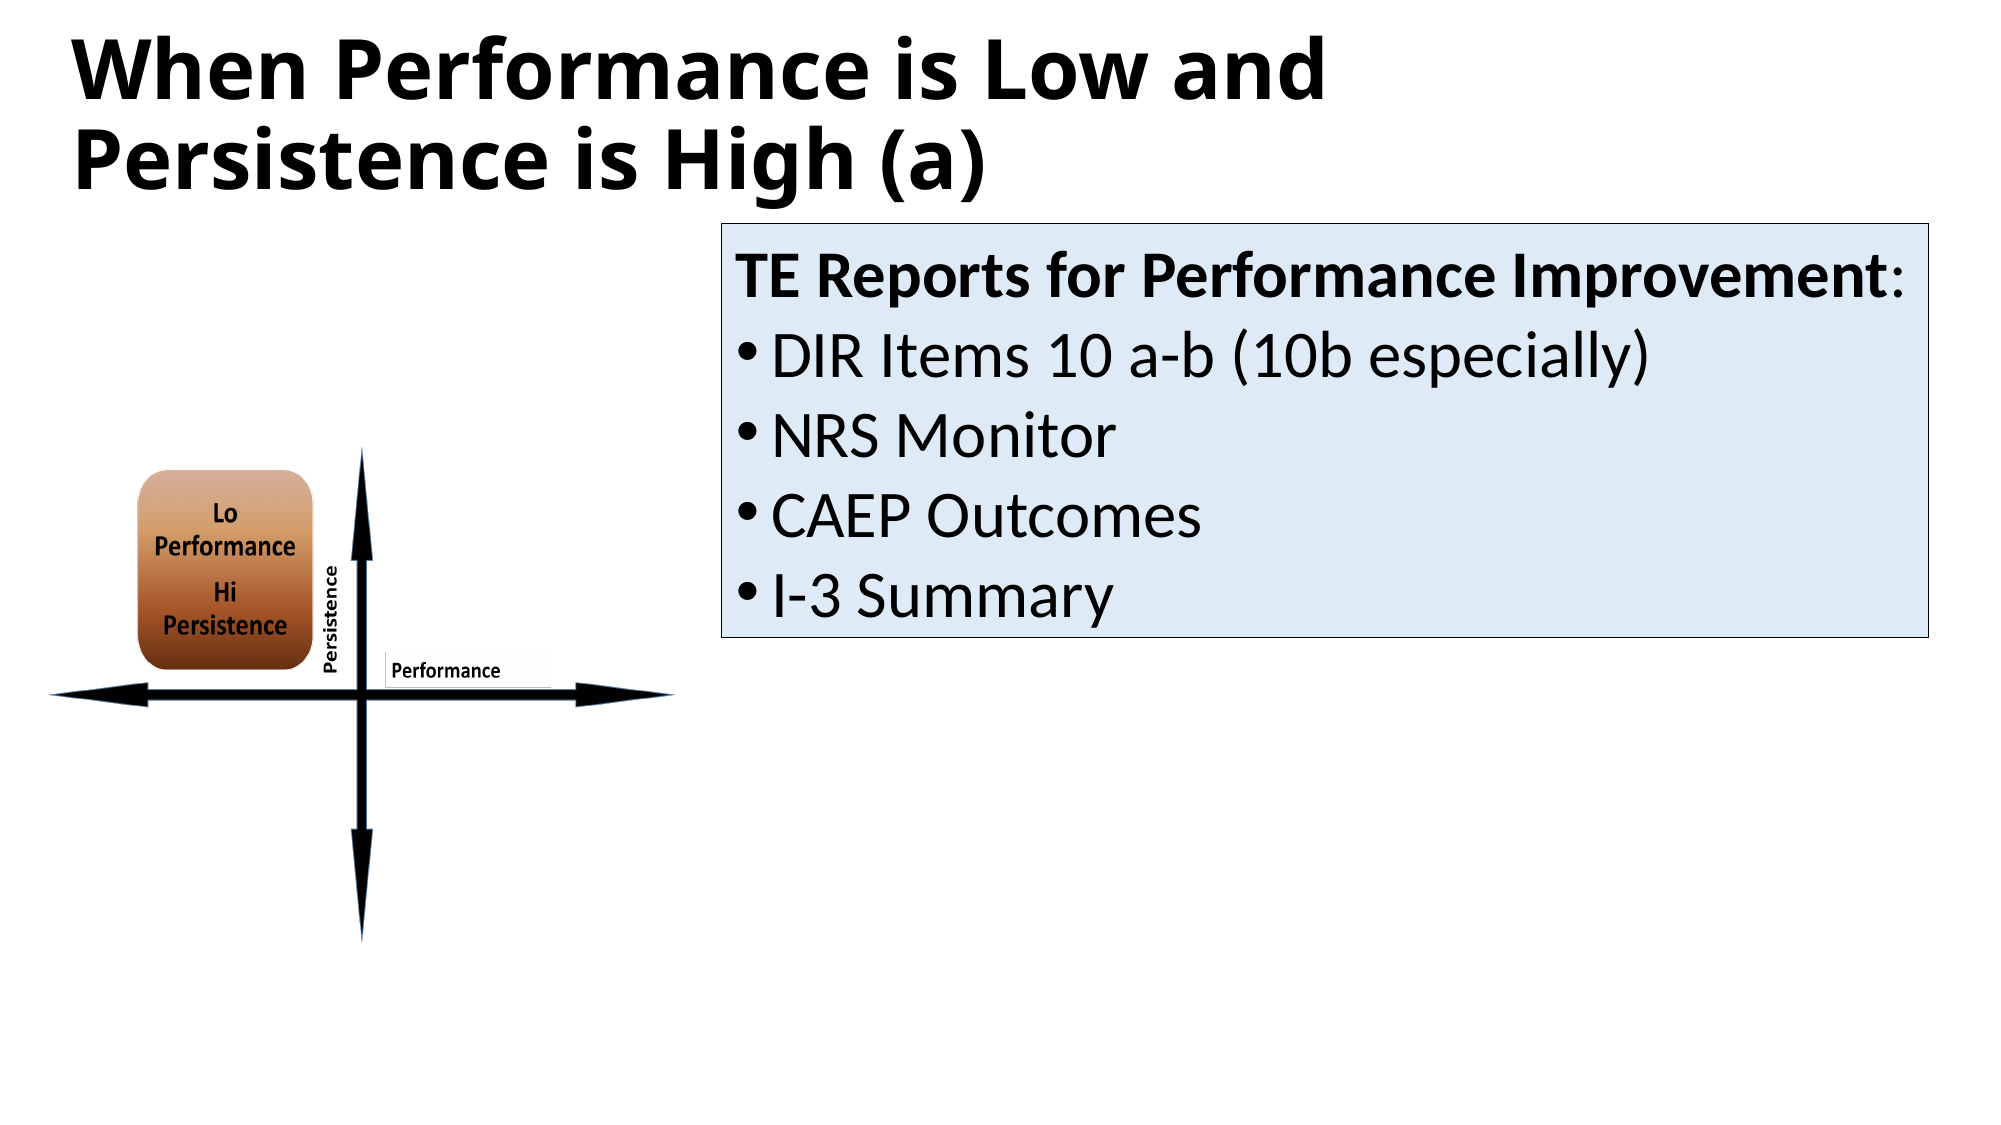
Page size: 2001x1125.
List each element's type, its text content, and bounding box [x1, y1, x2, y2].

title When Performance is Low and Persistence is High (a) [60, 62, 1717, 174]
text_box TE Reports for Performance Improvement: DIR Items 10 a-b (10b especially) NRS Monitor CAEP Outcomes I-3 Summary [721, 223, 1929, 638]
picture [12, 446, 675, 943]
